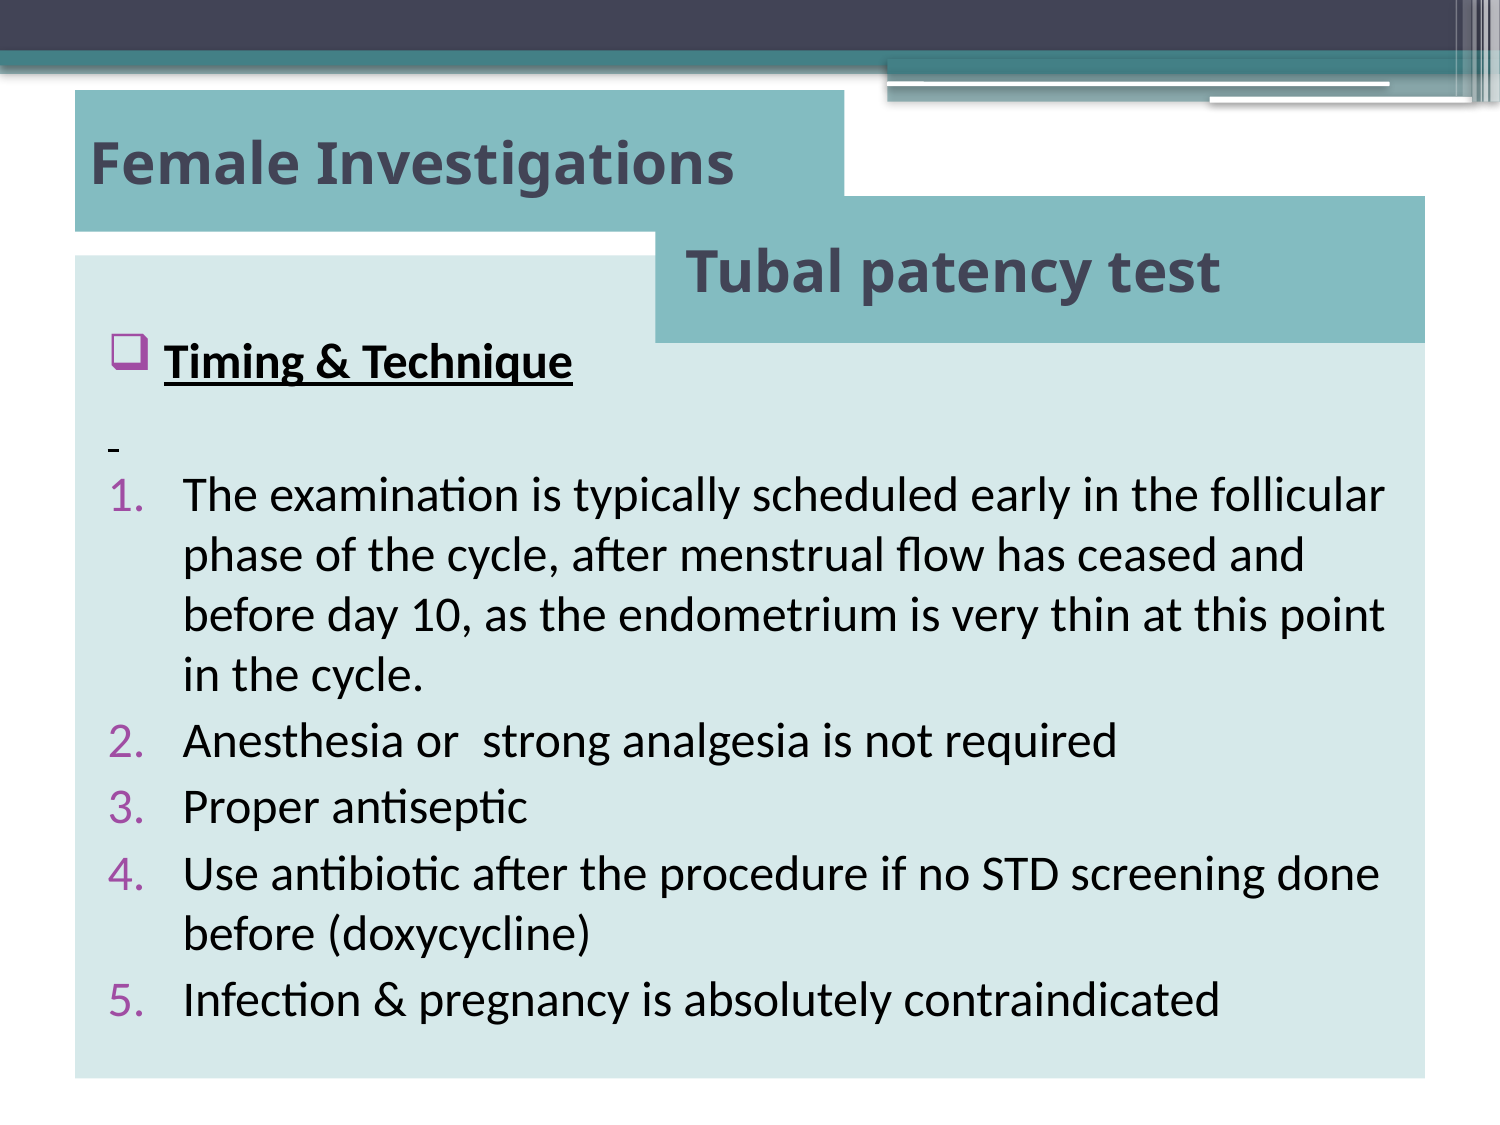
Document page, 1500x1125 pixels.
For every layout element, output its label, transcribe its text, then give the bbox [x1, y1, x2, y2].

title Female Investigations [75, 90, 845, 232]
list Timing & Technique The examination is typically scheduled early in the follicular phase of the cycle, after menstrual flow has ceased and before day 10, as the endometrium is very thin at this point in the cycle. Anesthesia or strong analgesia is not required Proper antiseptic Use antibiotic after the procedure if no STD screening done before (doxycycline) Infection & pregnancy is absolutely contraindicated [75, 255, 1425, 1079]
text_box Tubal patency test [655, 196, 1425, 343]
